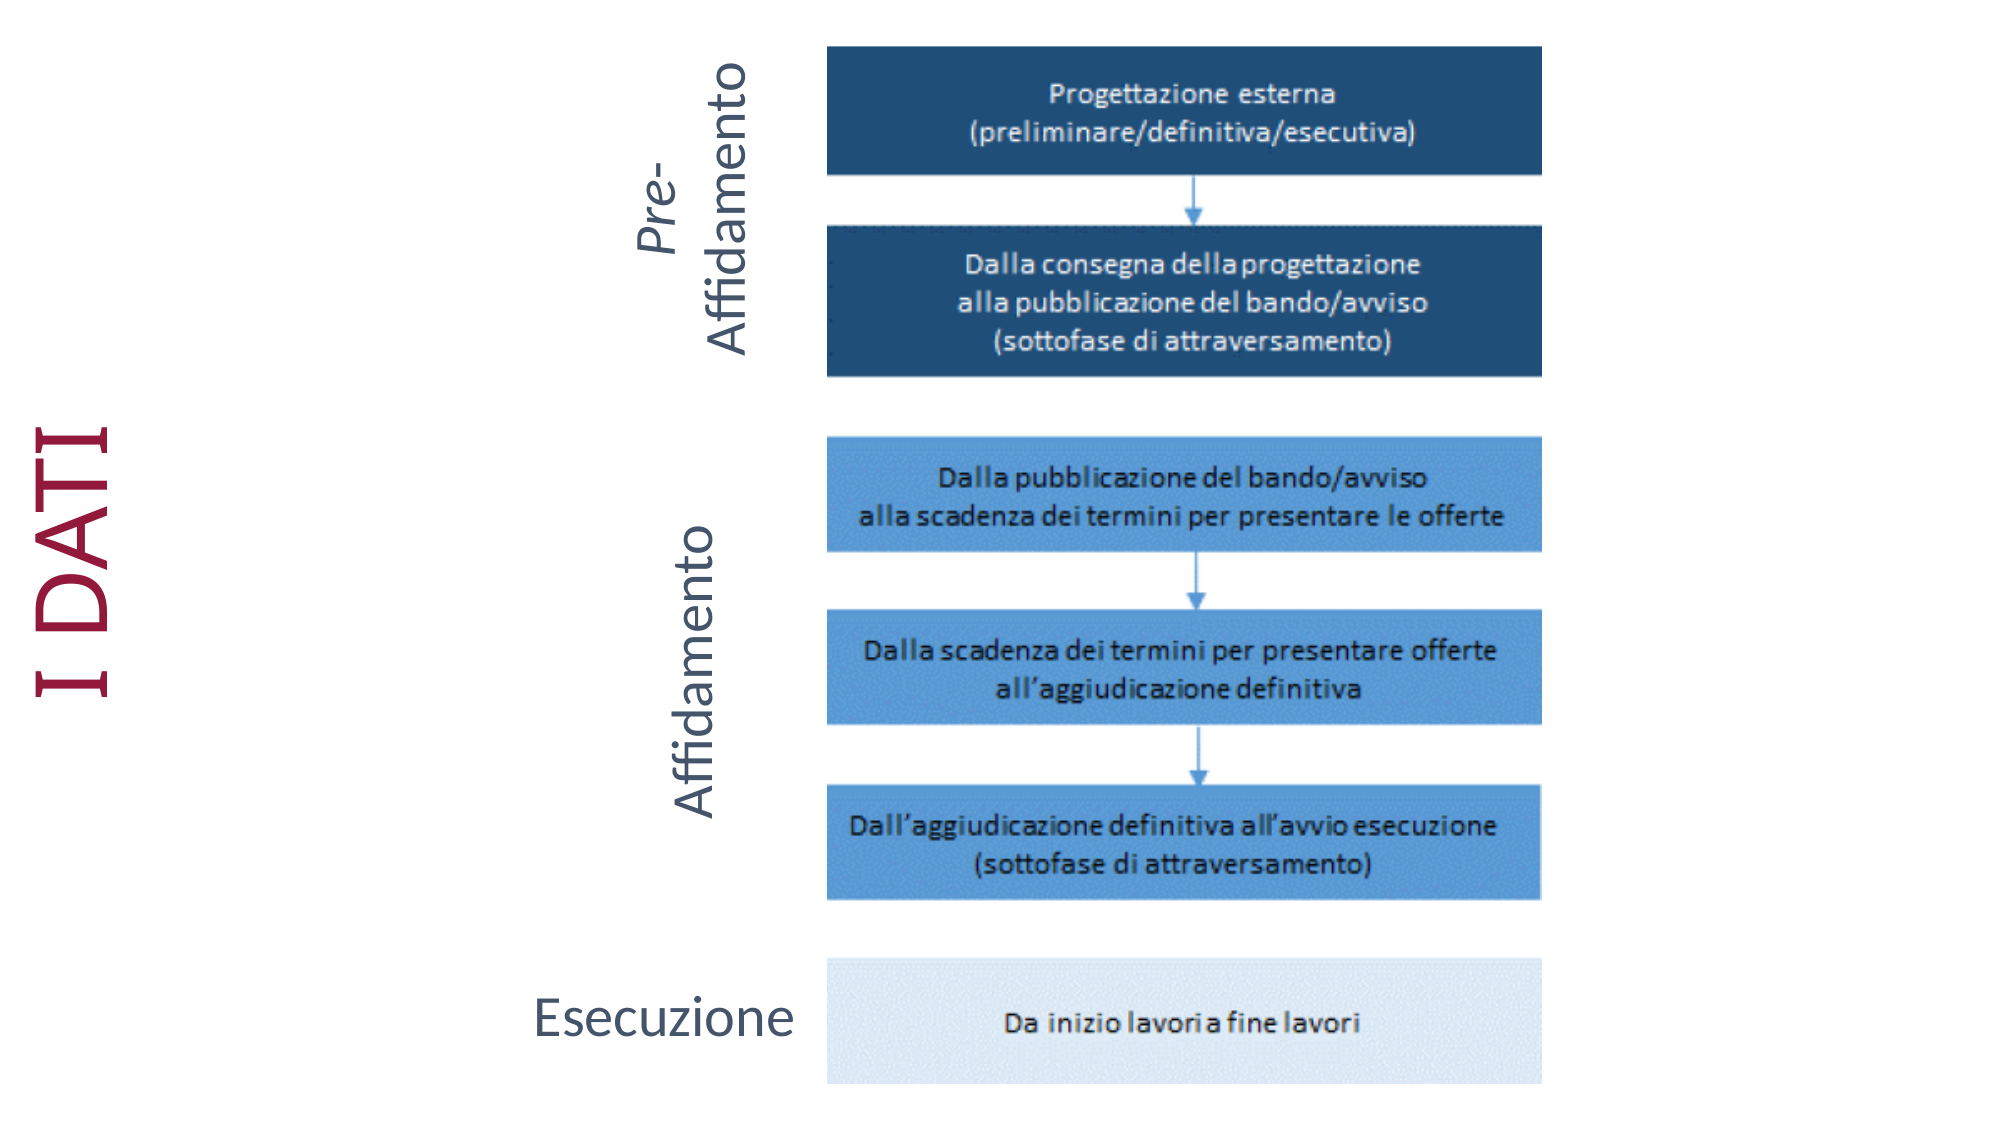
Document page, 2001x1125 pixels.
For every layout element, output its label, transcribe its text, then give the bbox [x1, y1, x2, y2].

text_box Esecuzione [463, 970, 827, 1056]
text_box Affidamento [646, 433, 732, 911]
text_box Pre-Affidamento [609, 45, 764, 374]
text_box I DATI [0, 215, 152, 910]
picture [827, 45, 1542, 1084]
